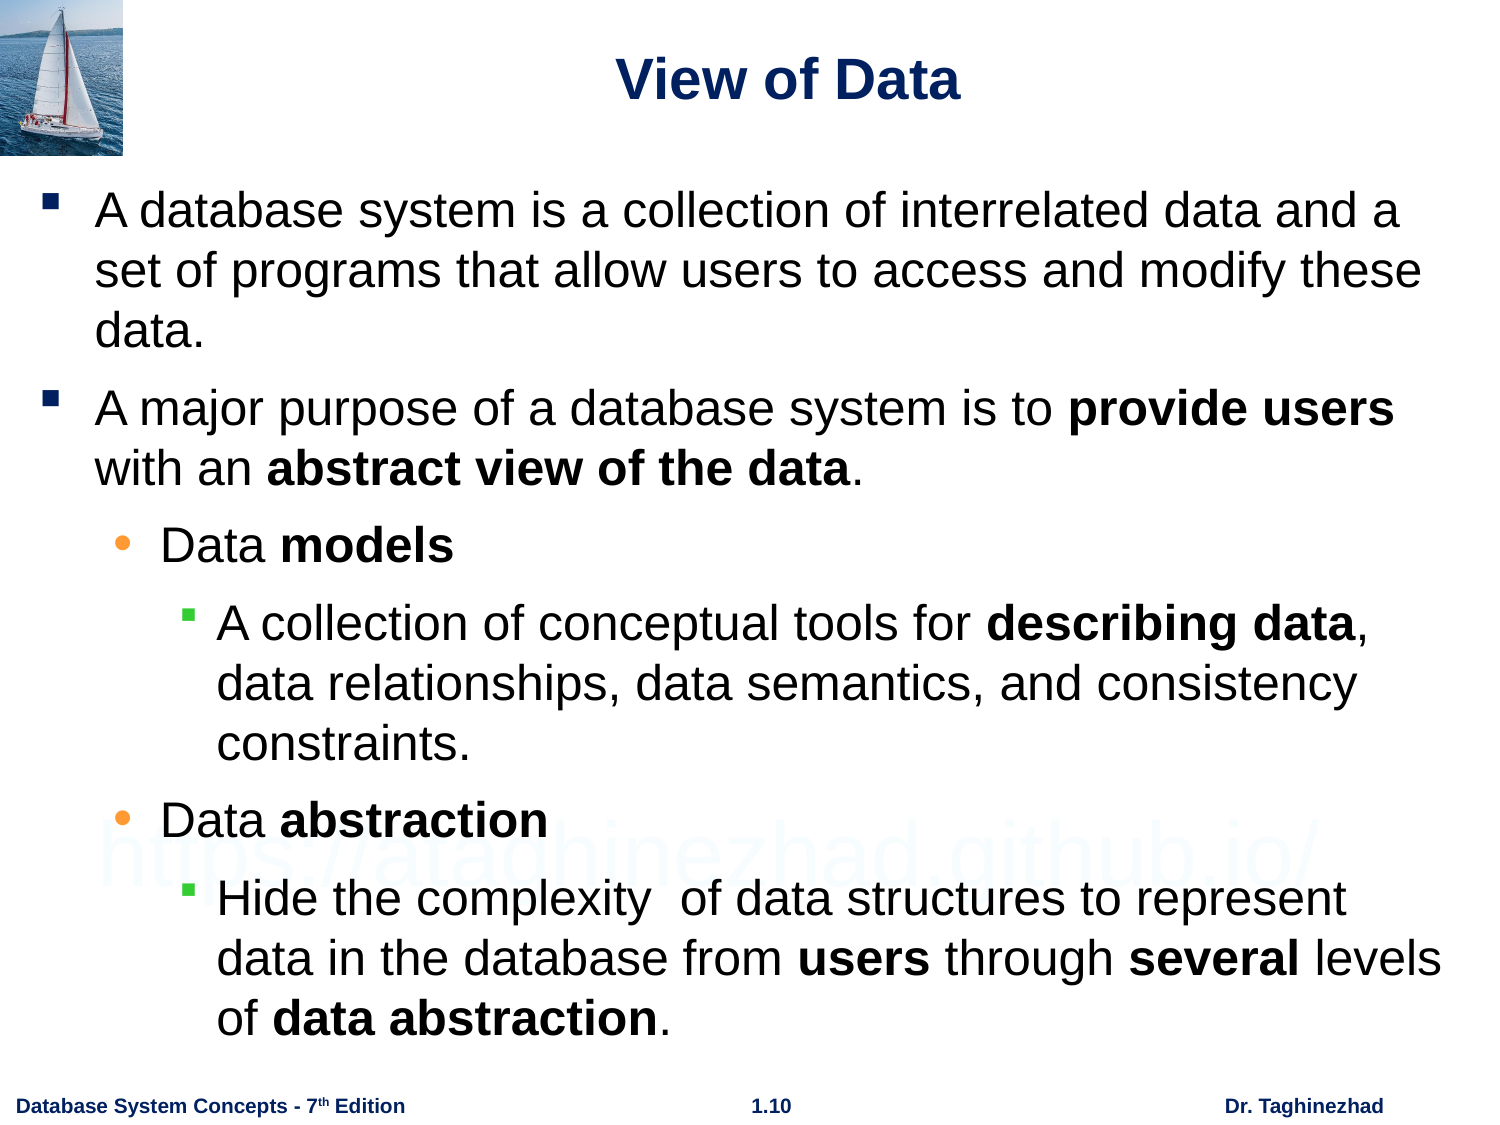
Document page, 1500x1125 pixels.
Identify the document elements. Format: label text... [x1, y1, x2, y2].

list A database system is a collection of interrelated data and a set of programs that allow users to access and modify these data. A major purpose of a database system is to provide users with an abstract view of the data. Data models A collection of conceptual tools for describing data, data relationships, data semantics, and consistency constraints. Data abstraction Hide the complexity of data structures to represent data in the database from users through several levels of data abstraction. [23, 170, 1470, 1087]
picture [0, 0, 123, 156]
title View of Data [125, 18, 1452, 120]
